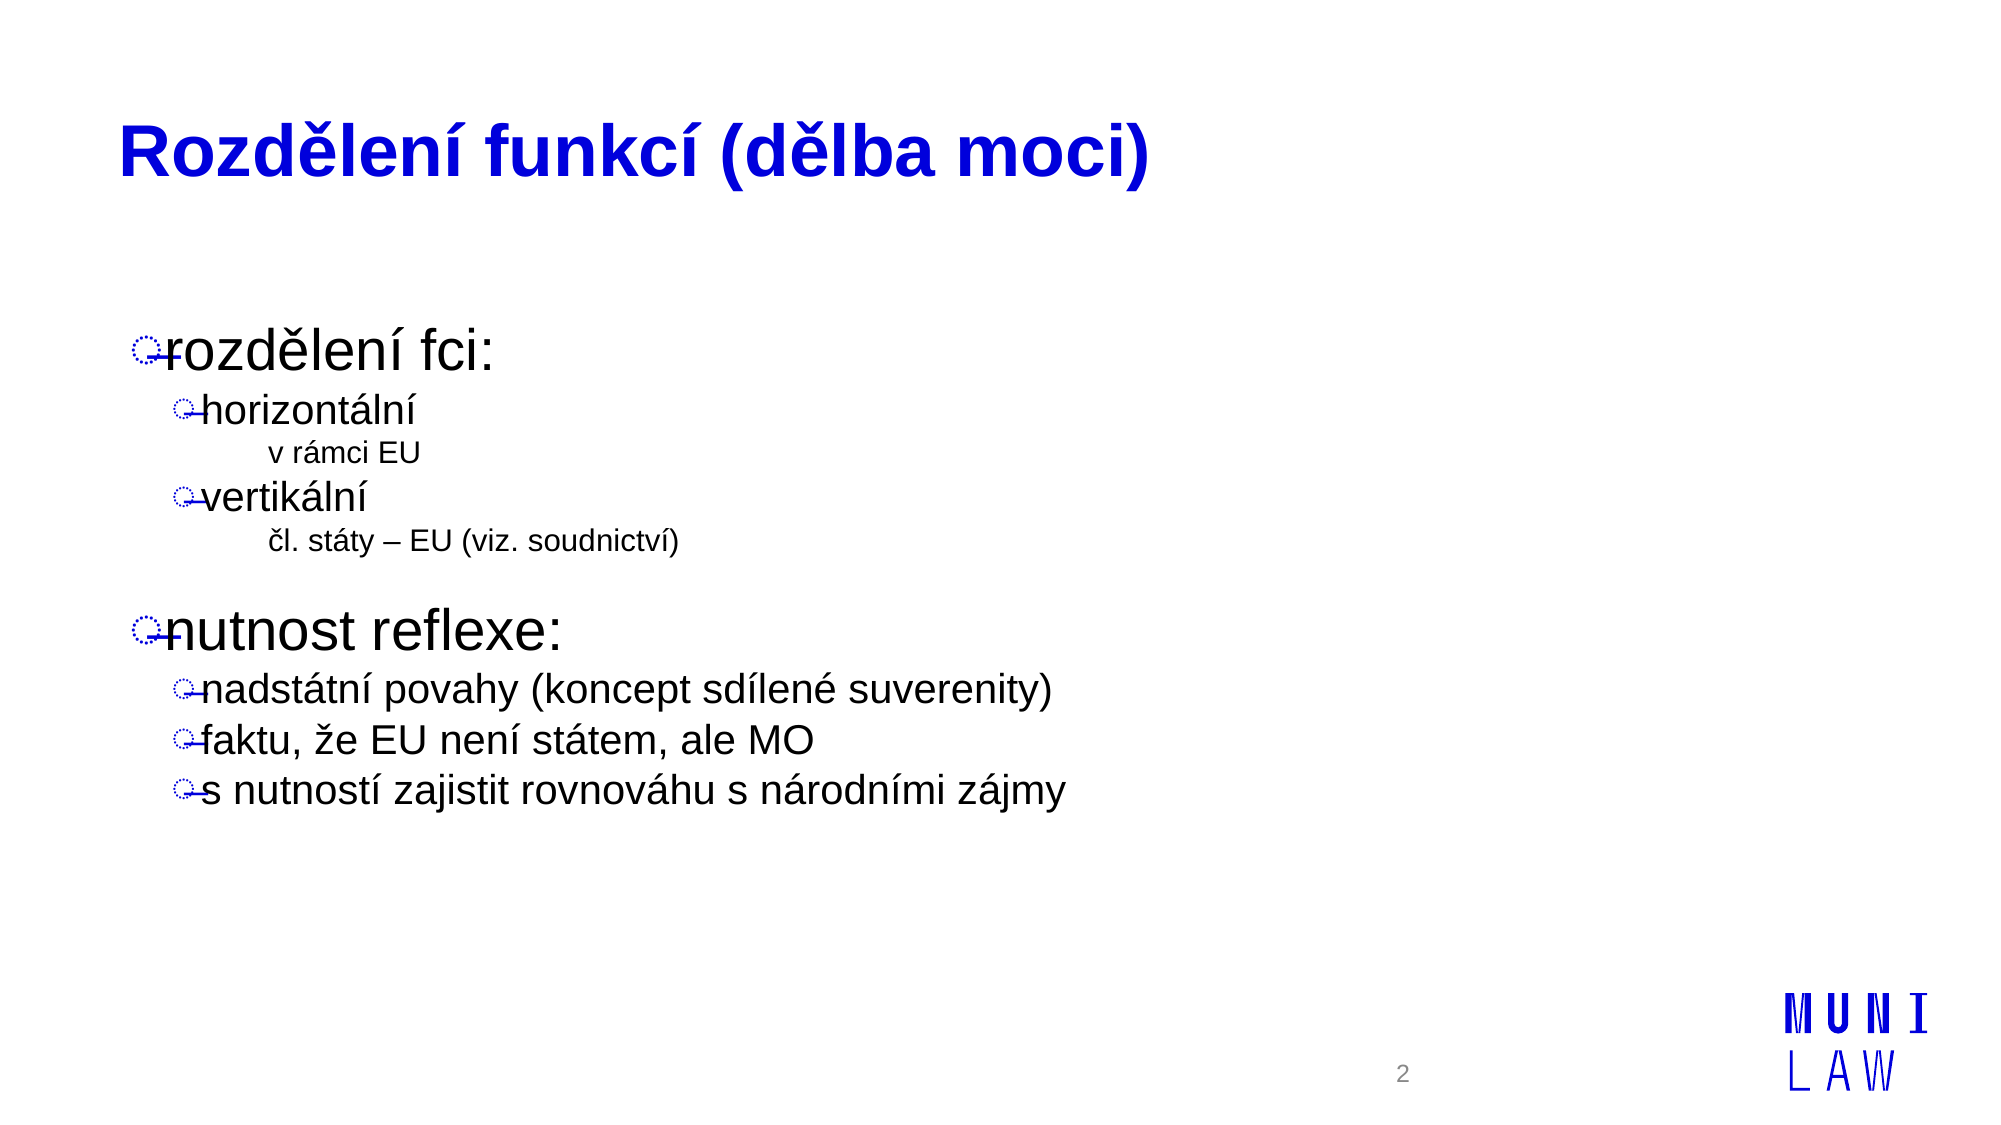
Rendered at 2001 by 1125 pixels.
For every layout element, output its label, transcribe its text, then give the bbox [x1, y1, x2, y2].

slide_number 2 [1074, 1042, 1425, 1103]
list rozdělení fci: horizontální v rámci EU vertikální čl. státy – EU (viz. soudnictví) nutnost reflexe: nadstátní povahy (koncept sdílené suverenity) faktu, že EU není státem, ale MO s nutností zajistit rovnováhu s národními zájmy [118, 277, 1883, 957]
title Rozdělení funkcí (dělba moci) [118, 118, 1883, 193]
